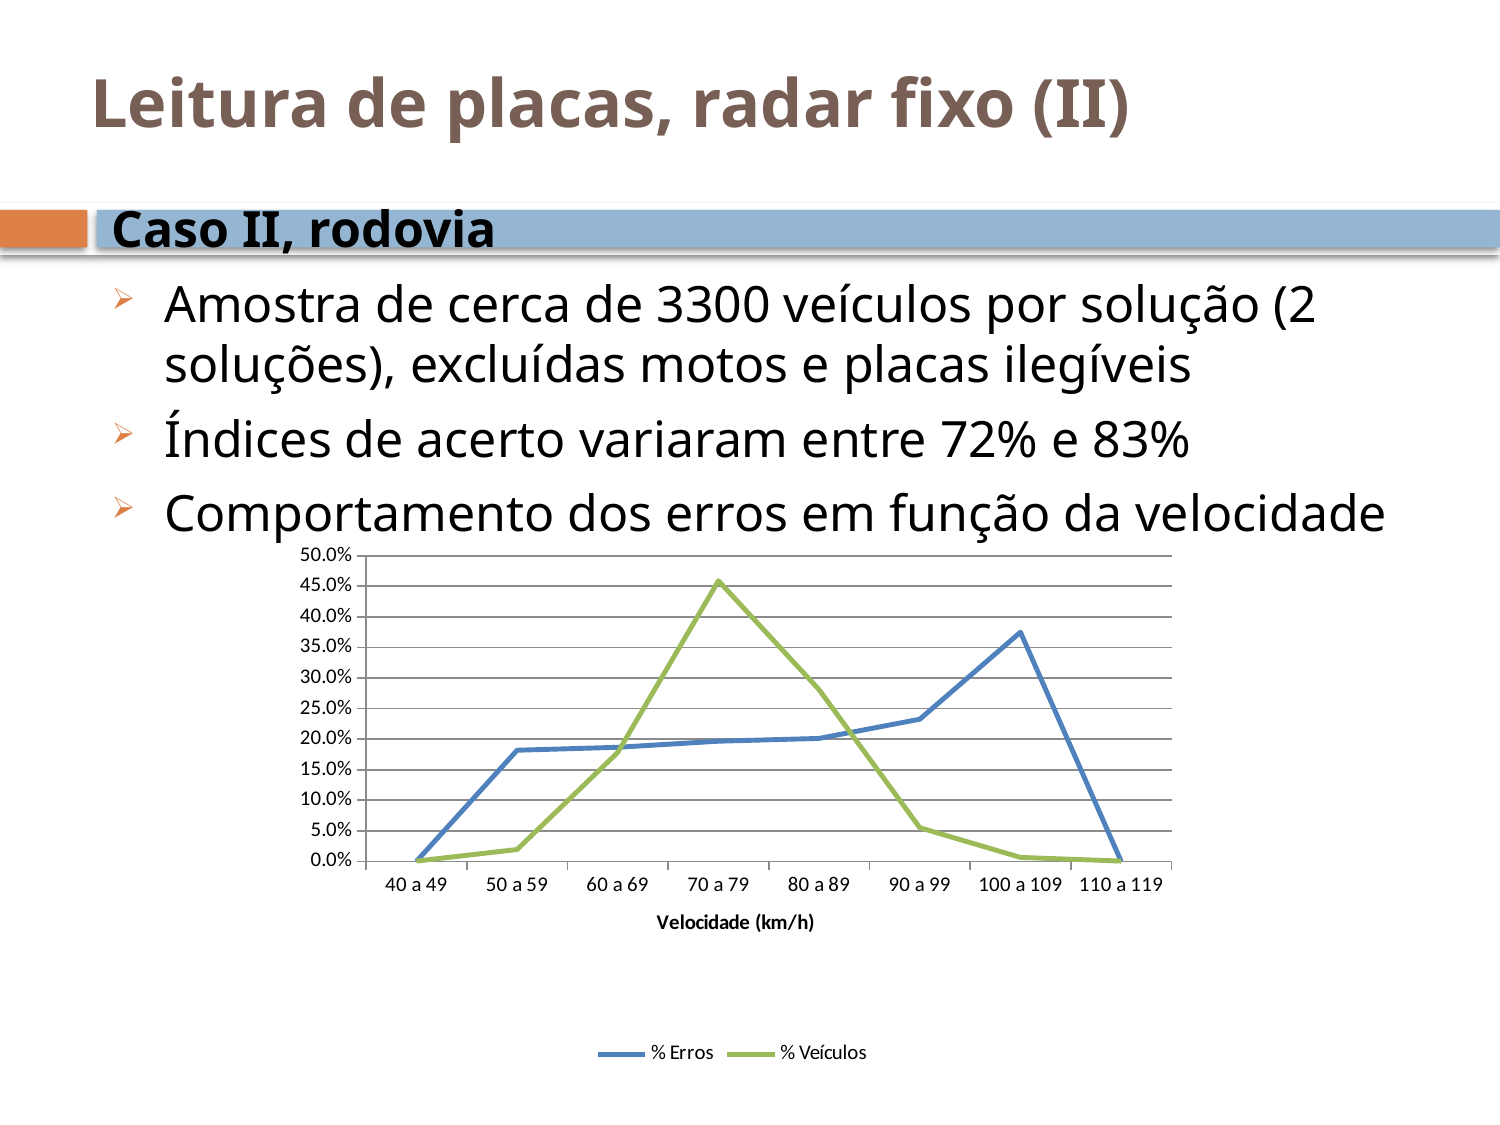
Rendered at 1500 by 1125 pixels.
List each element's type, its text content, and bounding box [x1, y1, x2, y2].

title Leitura de placas, radar fixo (II) [75, 7, 1425, 195]
list Caso II, rodovia Amostra de cerca de 3300 veículos por solução (2 soluções), excluídas motos e placas ilegíveis Índices de acerto variaram entre 72% e 83% Comportamento dos erros em função da velocidade [96, 190, 1447, 1118]
chart [265, 538, 1200, 1071]
